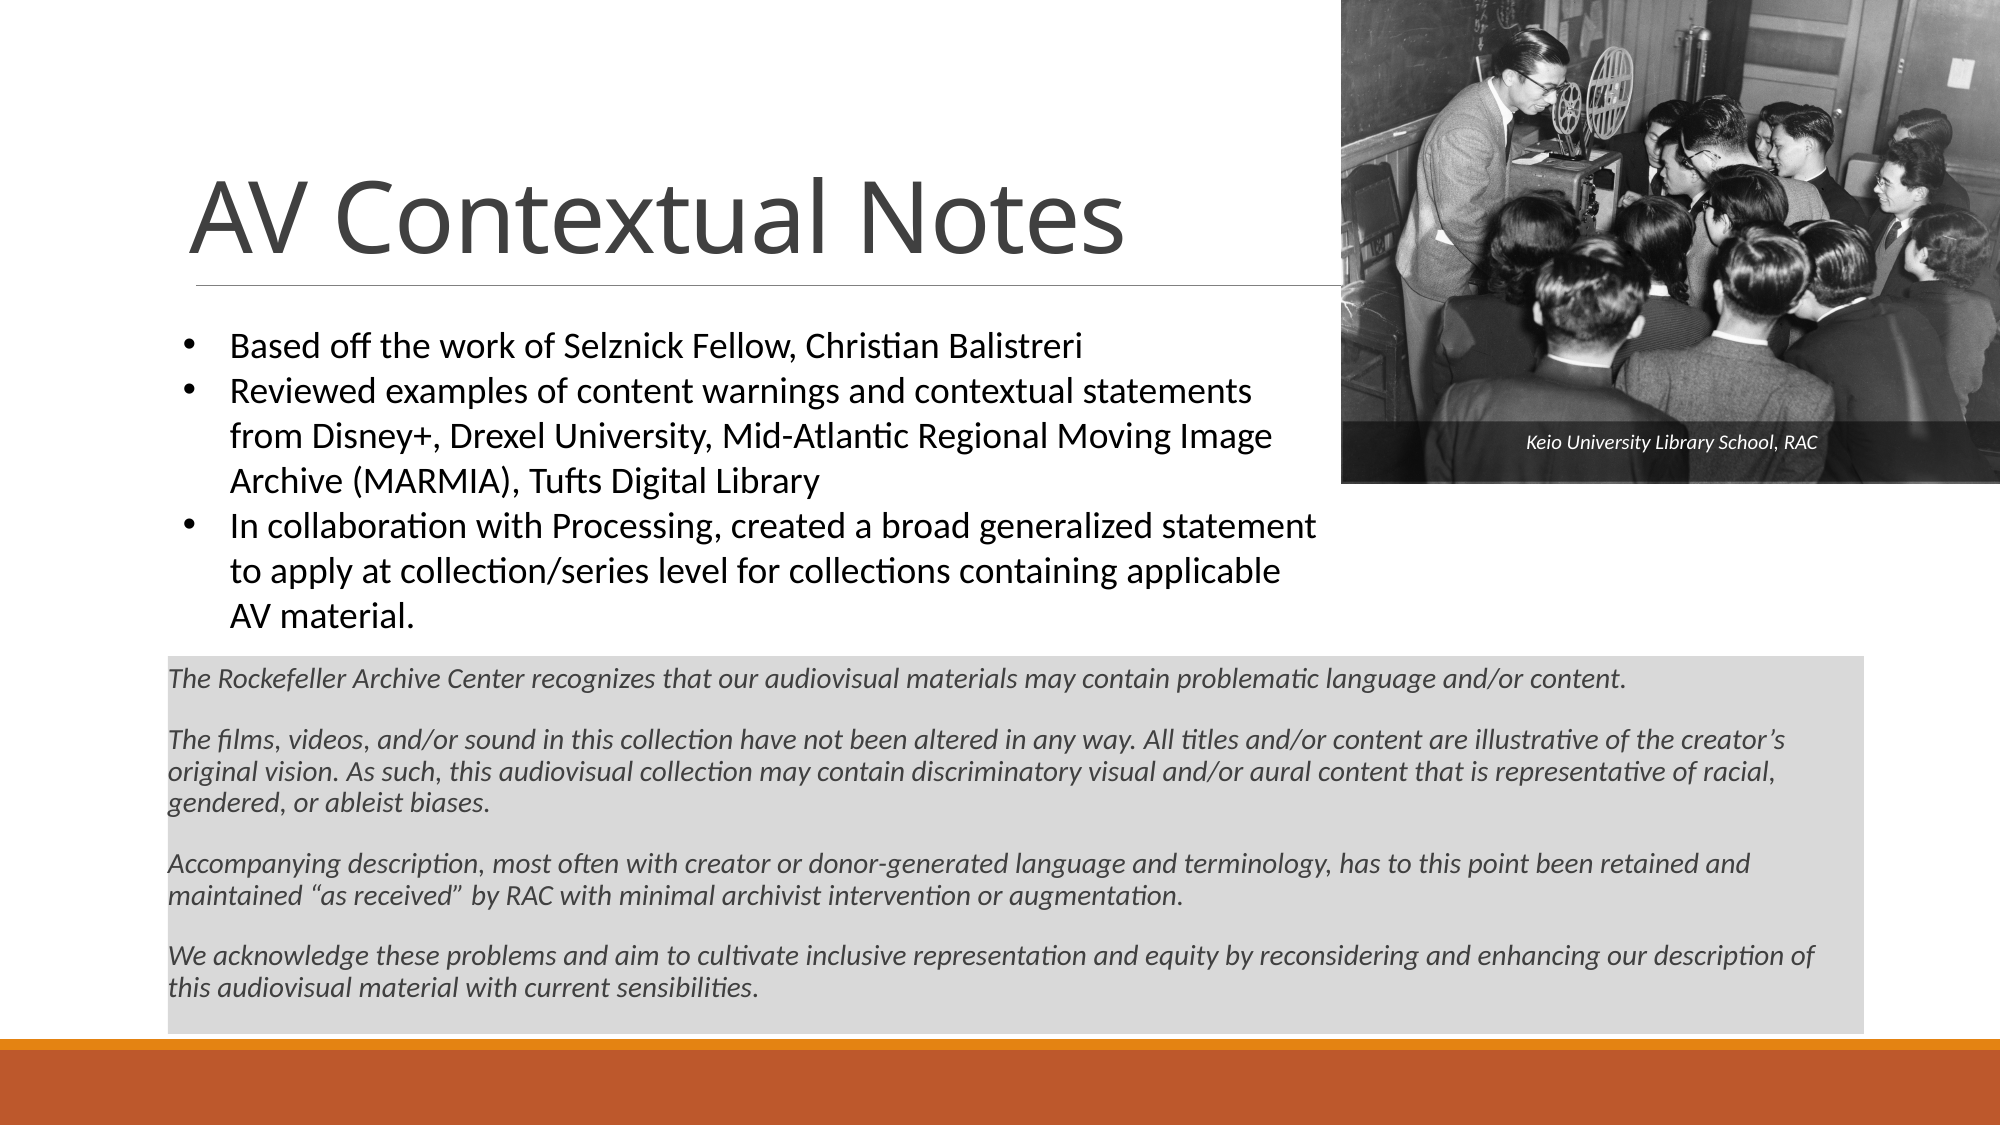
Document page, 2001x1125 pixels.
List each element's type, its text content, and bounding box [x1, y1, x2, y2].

text_box Based off the work of Selznick Fellow, Christian Balistreri Reviewed examples of content warnings and contextual statements from Disney+, Drexel University, Mid-Atlantic Regional Moving Image Archive (MARMIA), Tufts Digital Library In collaboration with Processing, created a broad generalized statement to apply at collection/series level for collections containing applicable AV material. [167, 313, 1343, 689]
picture [1341, 0, 2000, 484]
title AV Contextual Notes [174, 43, 1338, 282]
list The Rockefeller Archive Center recognizes that our audiovisual materials may contain problematic language and/or content. The films, videos, and/or sound in this collection have not been altered in any way. All titles and/or content are illustrative of the creator’s original vision. As such, this audiovisual collection may contain discriminatory visual and/or aural content that is representative of racial, gendered, or ableist biases. Accompanying description, most often with creator or donor-generated language and terminology, has to this point been retained and maintained “as received” by RAC with minimal archivist intervention or augmentation. We acknowledge these problems and aim to cultivate inclusive representation and equity by reconsidering and enhancing our description of this audiovisual material with current sensibilities. [167, 656, 1864, 1034]
